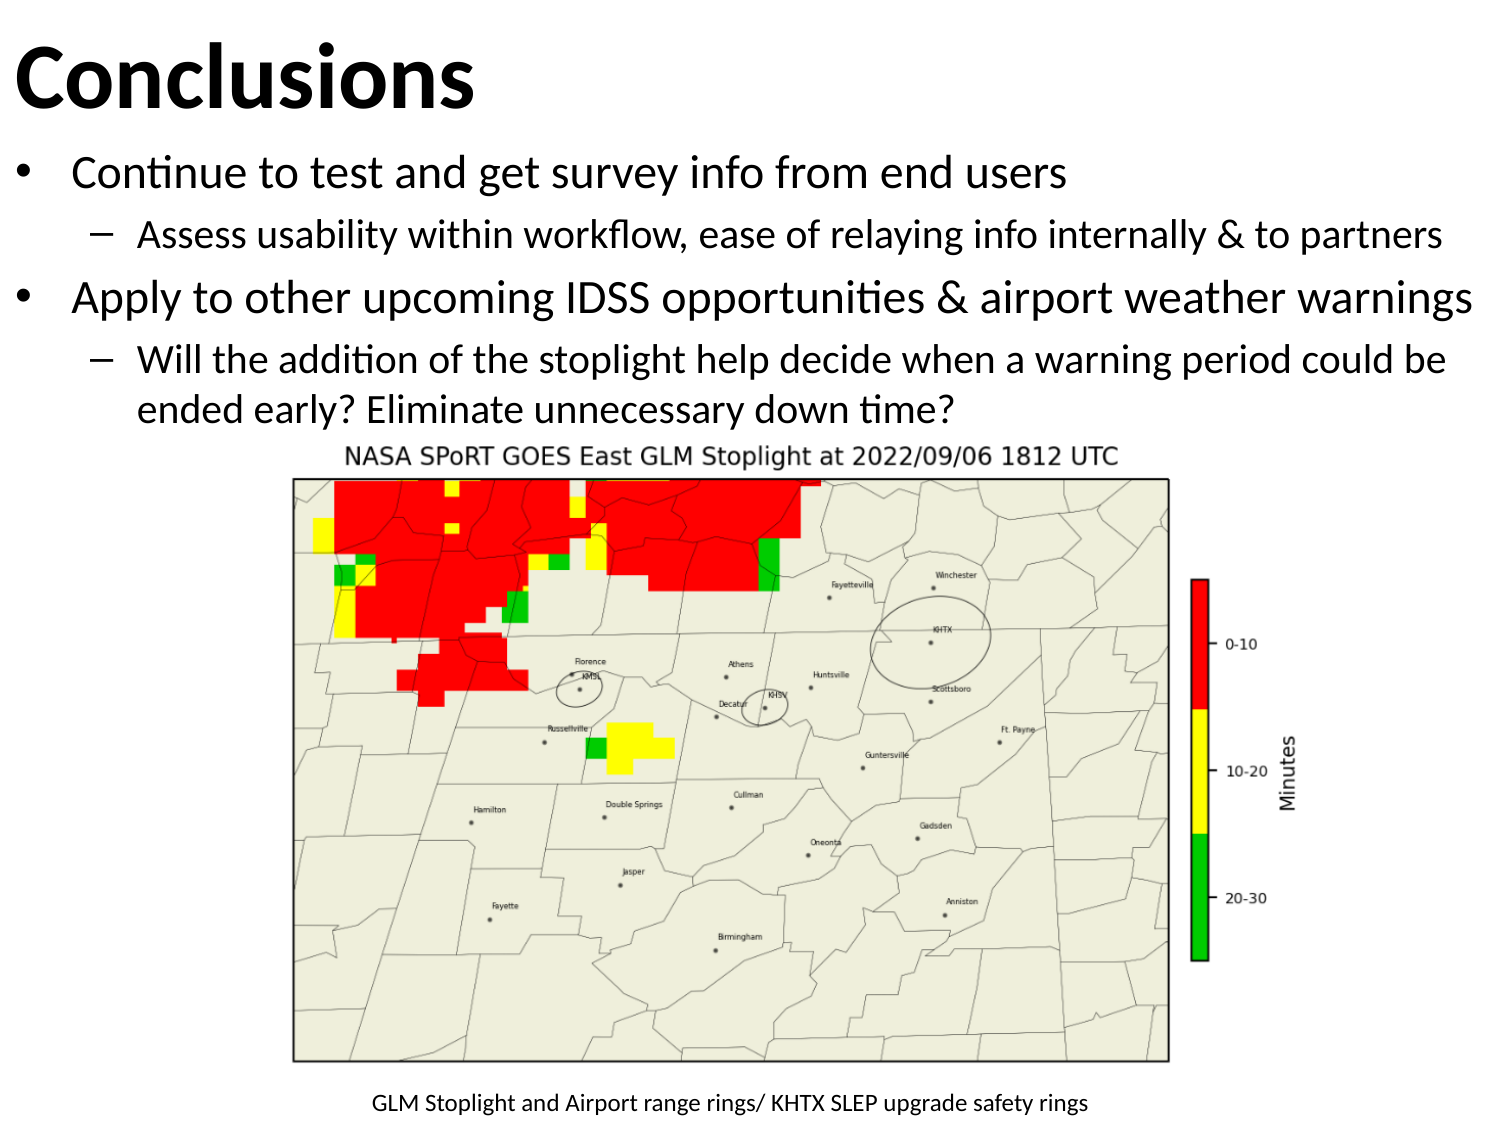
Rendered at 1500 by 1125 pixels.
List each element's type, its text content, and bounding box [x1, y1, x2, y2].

text_box Conclusions [0, 20, 884, 133]
text_box Continue to test and get survey info from end users Assess usability within workflow, ease of relaying info internally & to partners Apply to other upcoming IDSS opportunities & airport weather warnings Will the addition of the stoplight help decide when a warning period could be ended early? Eliminate unnecessary down time? [0, 133, 1500, 365]
text_box GLM Stoplight and Airport range rings/ KHTX SLEP upgrade safety rings [355, 1086, 1106, 1124]
picture [276, 428, 1315, 1080]
